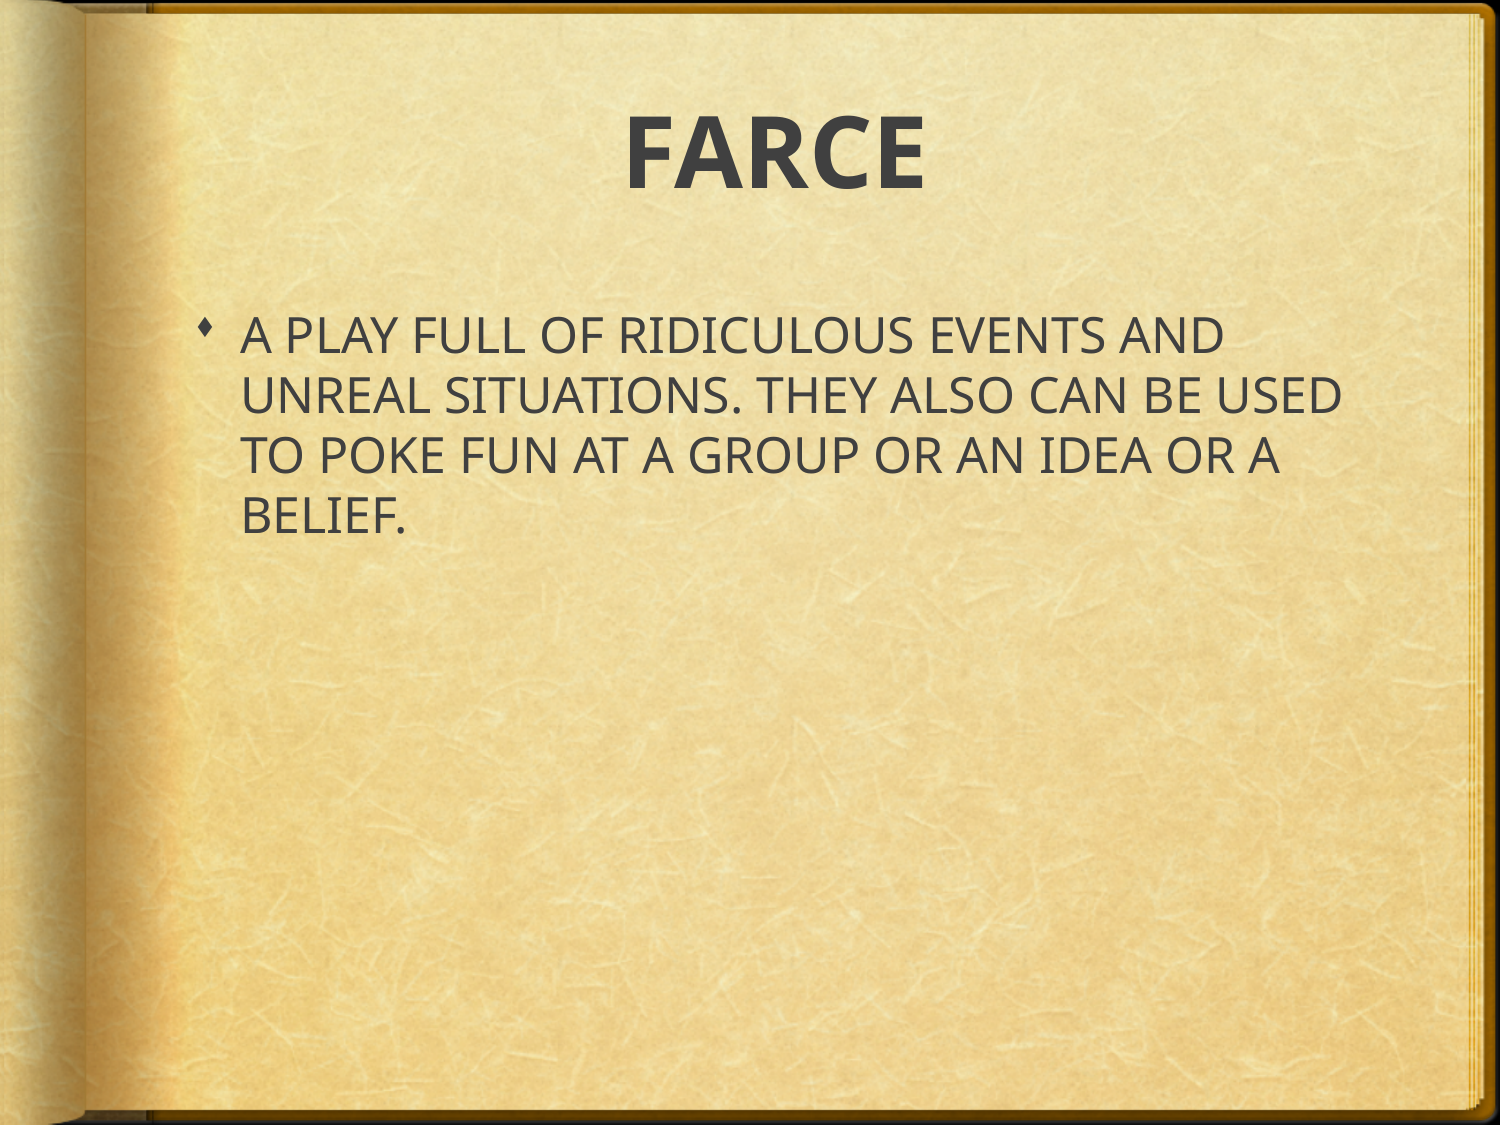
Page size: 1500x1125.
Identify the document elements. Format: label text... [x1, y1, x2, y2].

picture [0, 0, 1500, 1125]
list A PLAY FULL OF RIDICULOUS EVENTS AND UNREAL SITUATIONS. THEY ALSO CAN BE USED TO POKE FUN AT A GROUP OR AN IDEA OR A BELIEF. [178, 295, 1372, 1005]
title FARCE [178, 45, 1372, 265]
